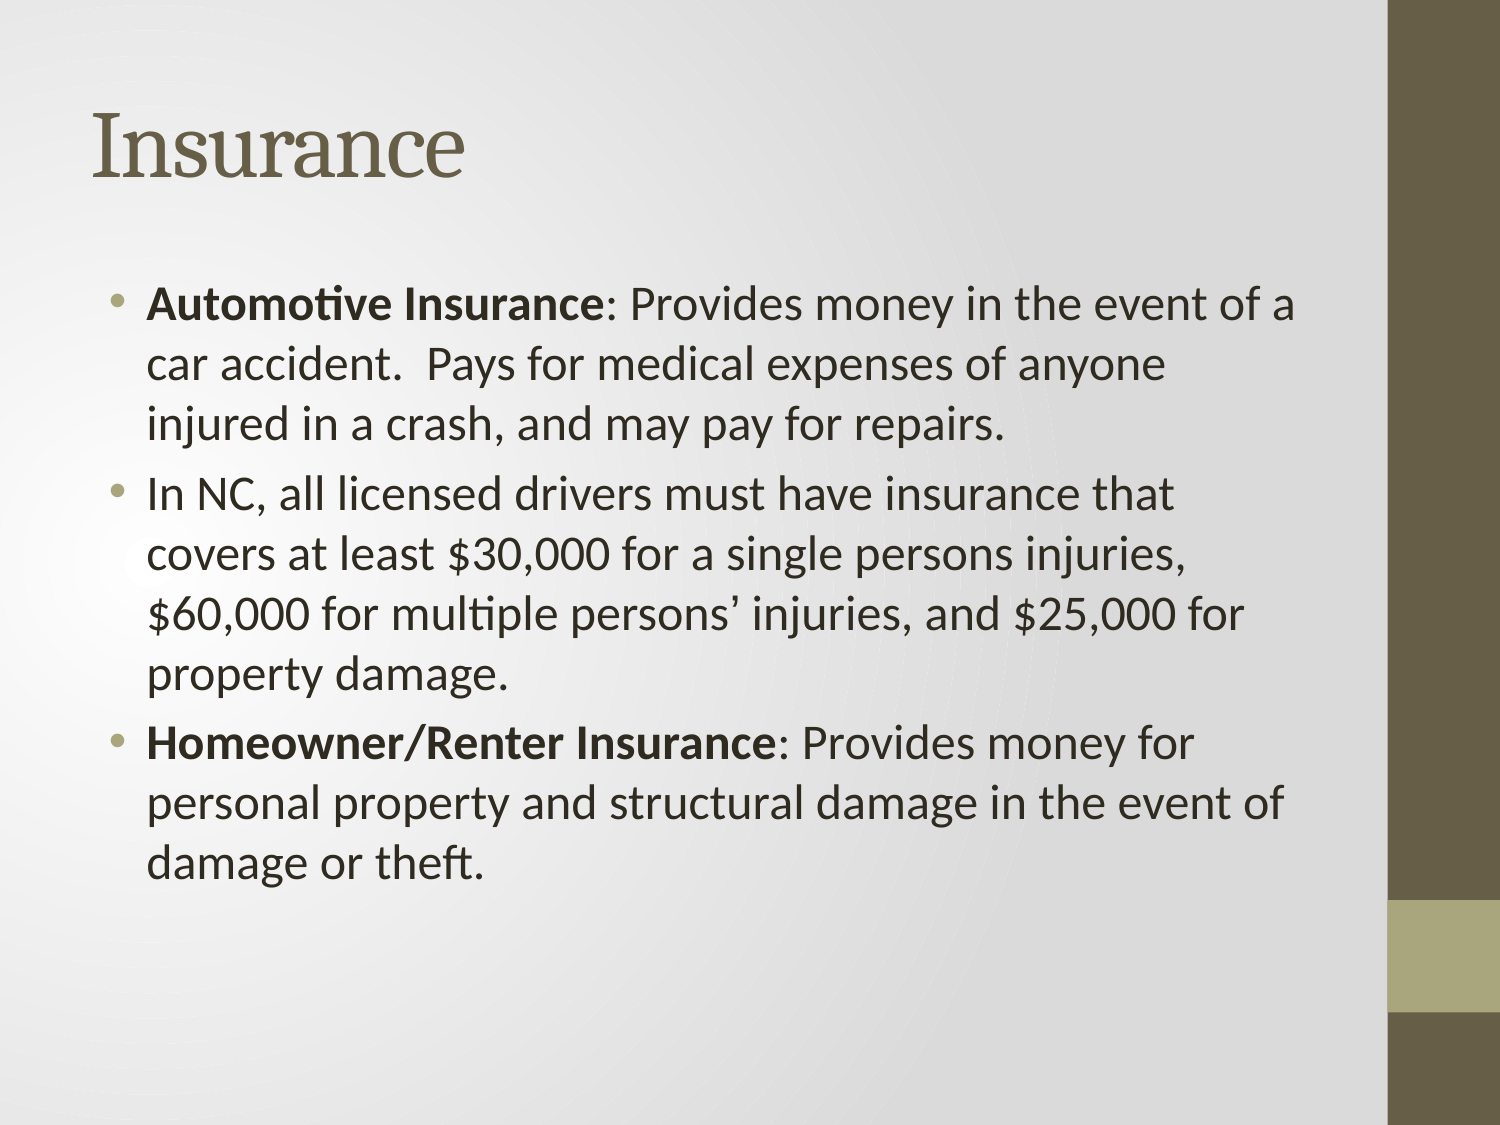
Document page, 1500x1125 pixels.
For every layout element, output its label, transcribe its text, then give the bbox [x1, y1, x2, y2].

list Automotive Insurance: Provides money in the event of a car accident. Pays for medical expenses of anyone injured in a crash, and may pay for repairs. In NC, all licensed drivers must have insurance that covers at least $30,000 for a single persons injuries, $60,000 for multiple persons’ injuries, and $25,000 for property damage. Homeowner/Renter Insurance: Provides money for personal property and structural damage in the event of damage or theft. [75, 262, 1325, 1050]
title Insurance [75, 45, 1325, 233]
